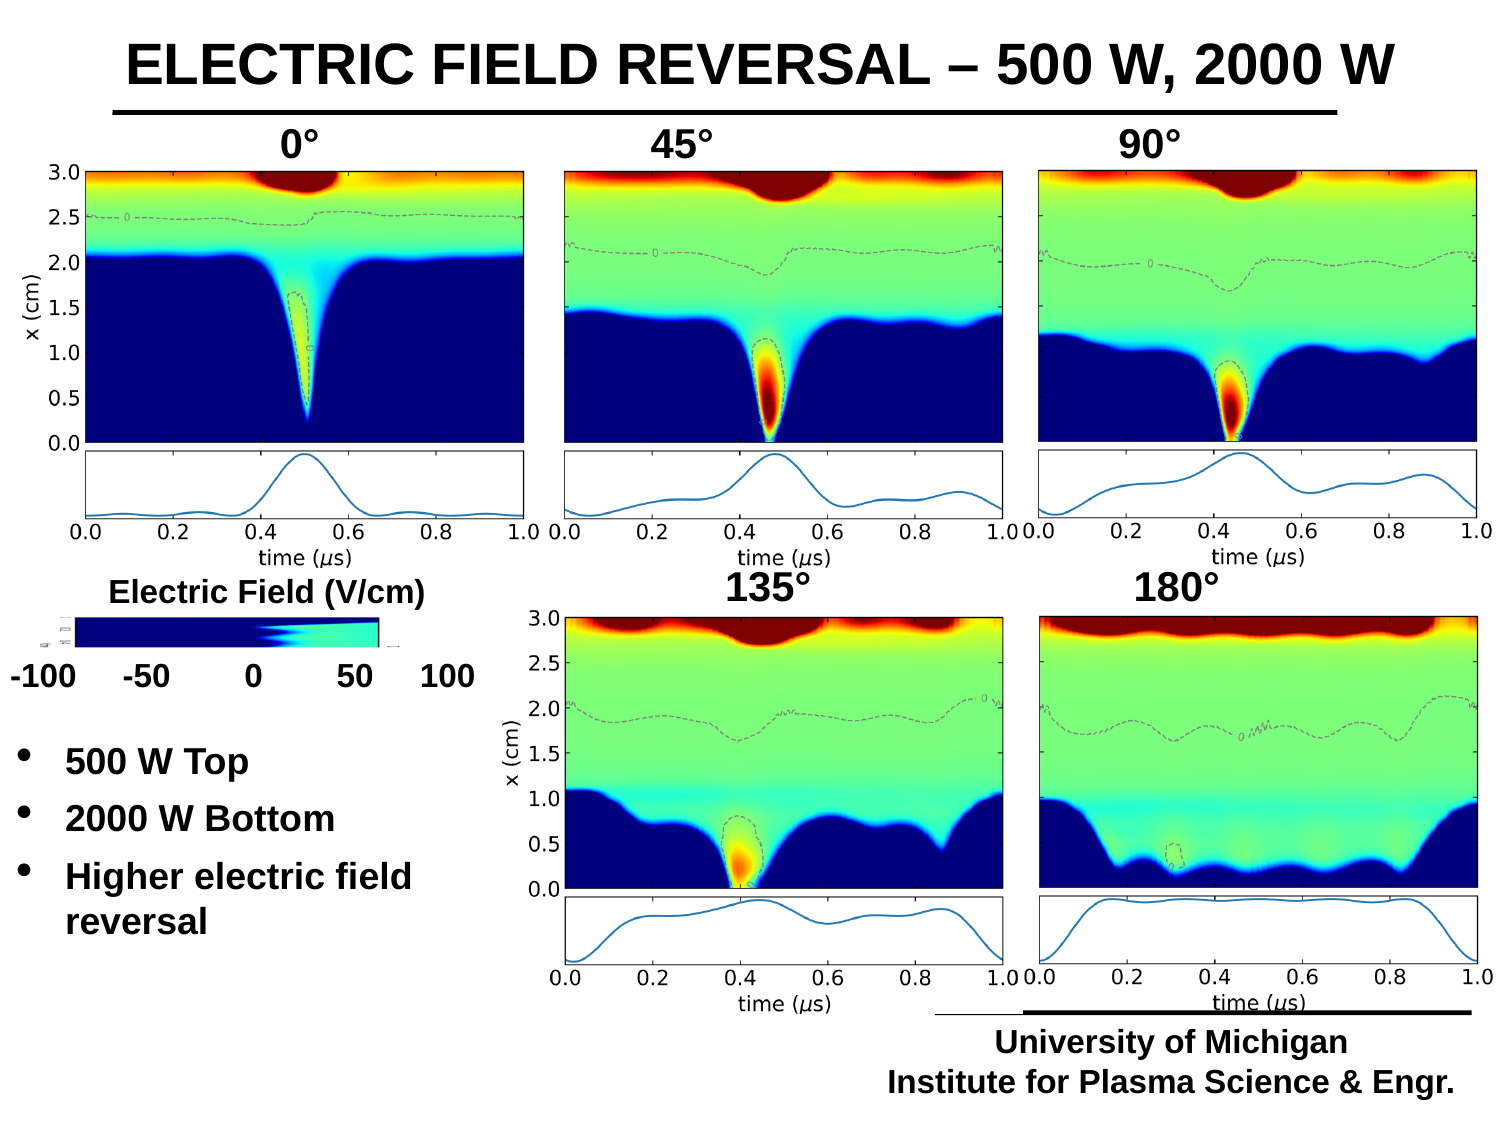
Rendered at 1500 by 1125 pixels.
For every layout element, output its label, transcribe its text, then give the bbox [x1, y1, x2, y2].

text_box Electric Field (V/cm) [285, 577, 464, 618]
picture [0, 149, 1500, 900]
text_box 0° 45° 90° [96, 109, 1500, 158]
text_box 135° 180° [564, 573, 1500, 603]
text_box ELECTRIC FIELD REVERSAL – 500 W, 2000 W [110, 19, 1411, 104]
text_box -100 -50 0 50 100 [0, 647, 172, 702]
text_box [862, 1012, 1482, 1109]
picture [489, 603, 1500, 1014]
text_box 500 W Top 2000 W Bottom Higher electric field reversal [0, 729, 456, 950]
text_box -100 -50 0 50 100 [285, 647, 484, 702]
text_box Electric Field (V/cm) [0, 562, 172, 618]
